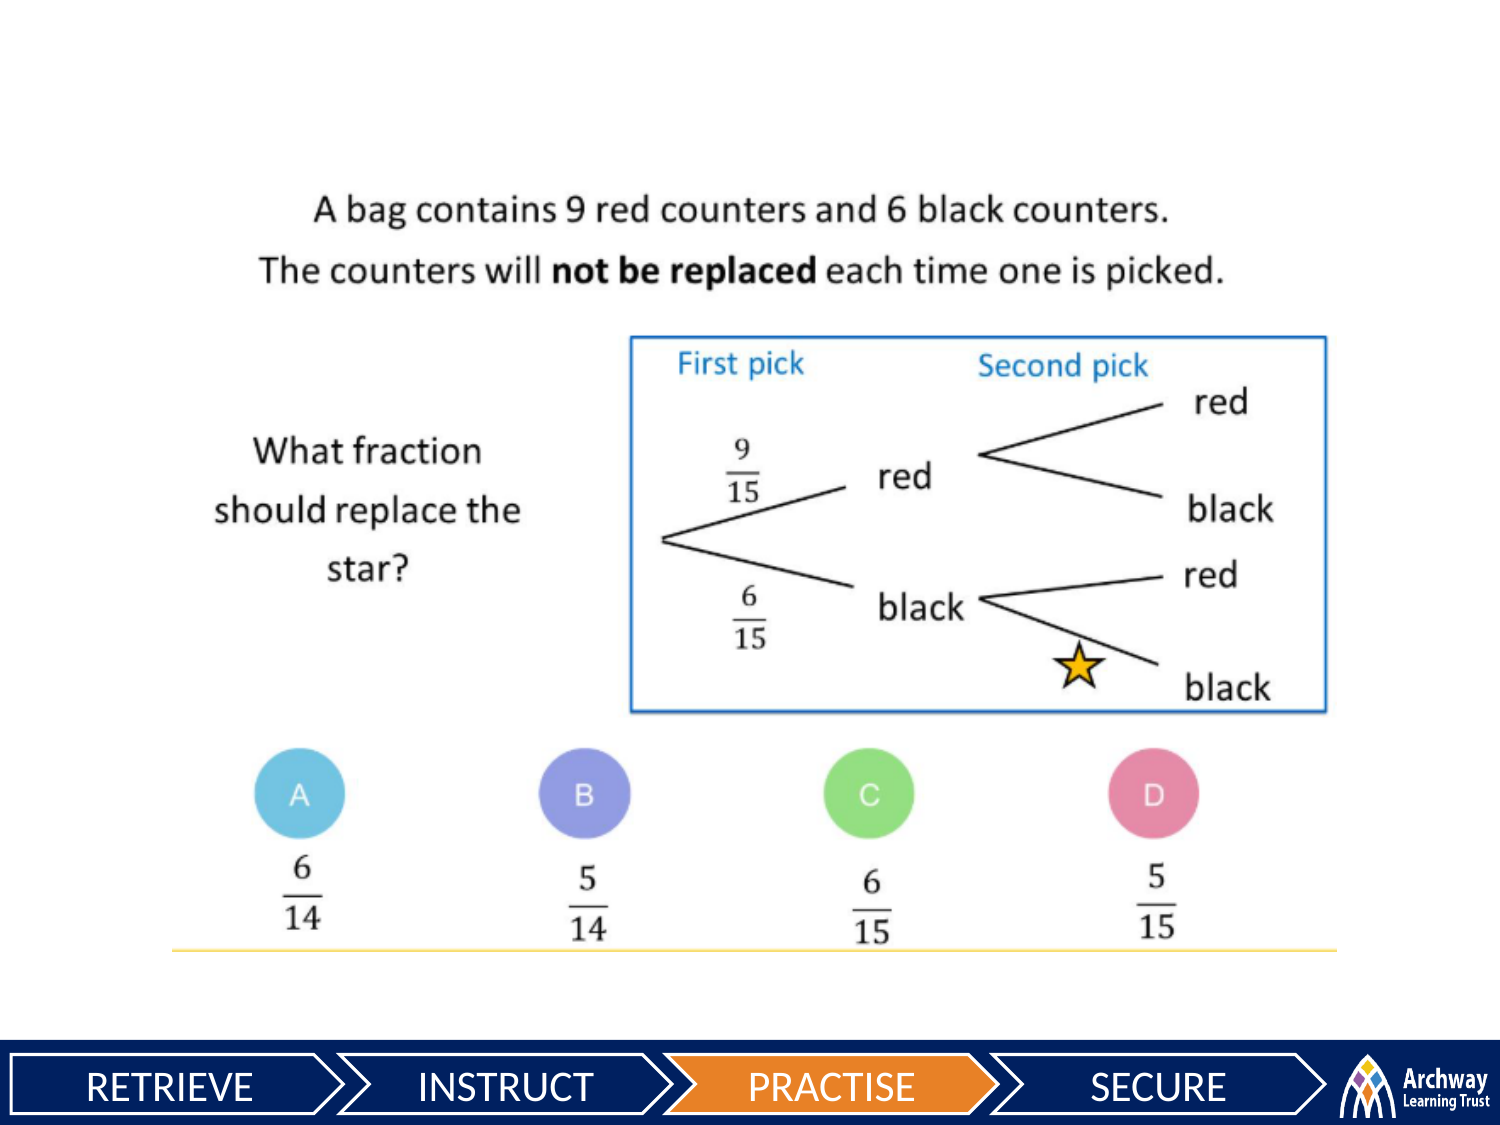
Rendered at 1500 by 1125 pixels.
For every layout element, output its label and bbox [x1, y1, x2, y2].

picture [172, 185, 1337, 952]
picture [1338, 1053, 1490, 1118]
